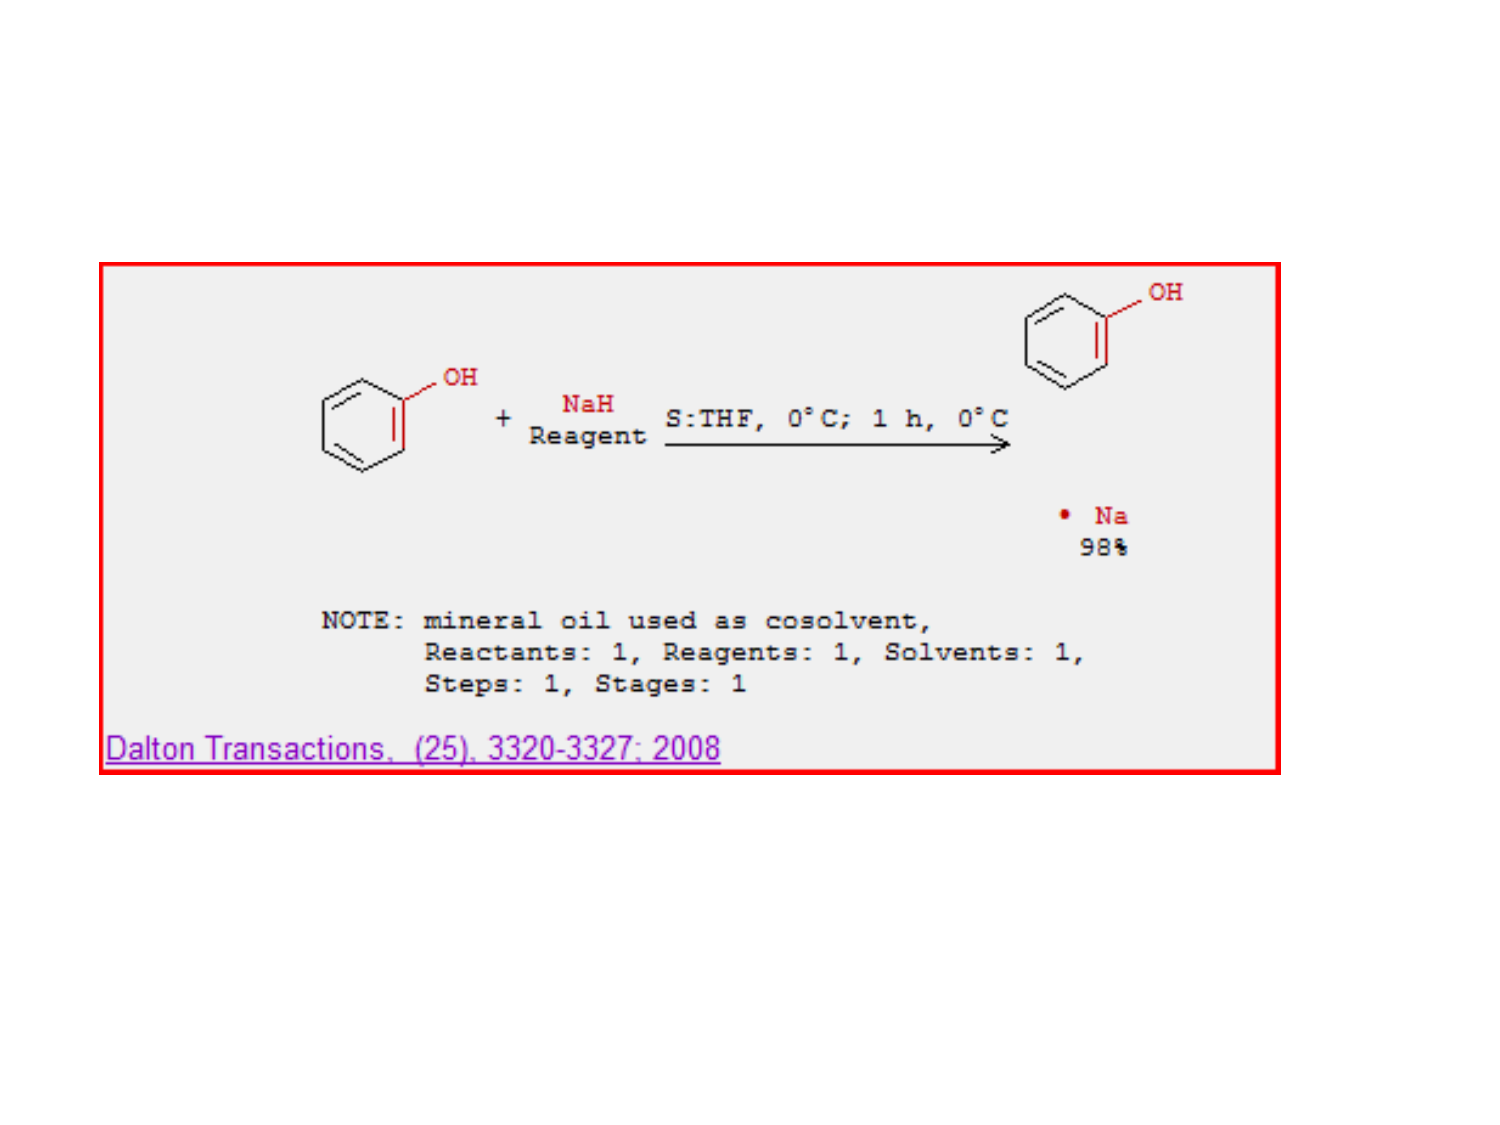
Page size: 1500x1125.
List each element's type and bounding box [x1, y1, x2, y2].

picture [99, 262, 1281, 776]
